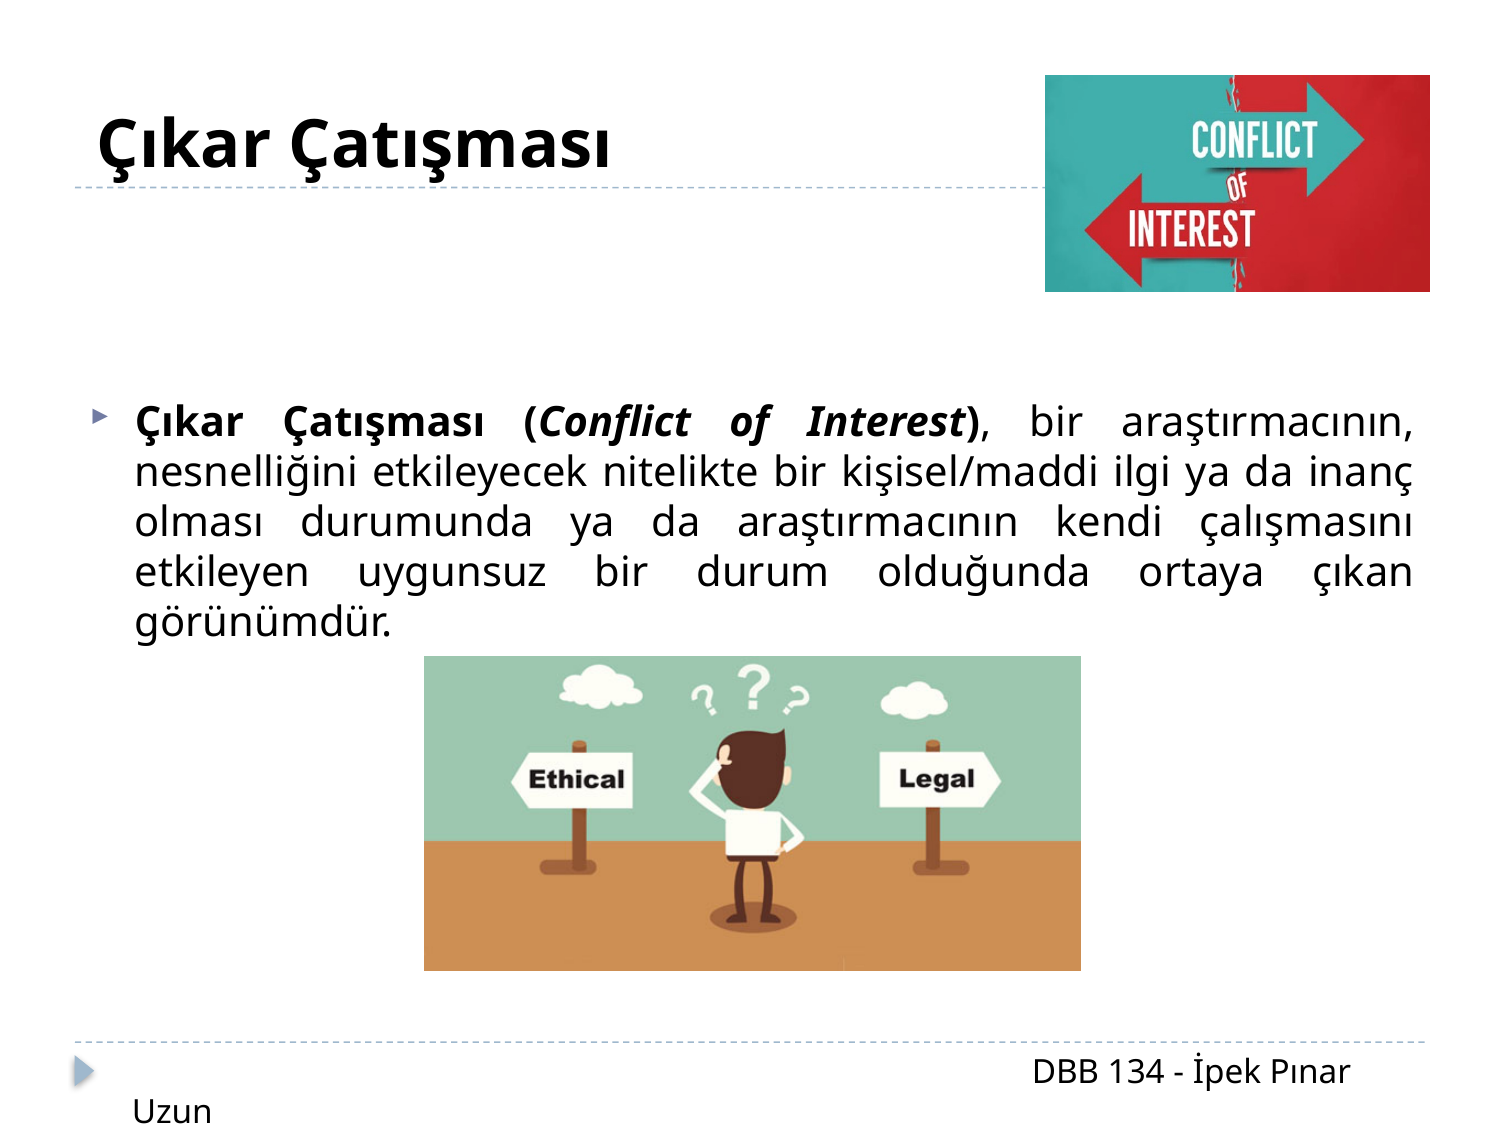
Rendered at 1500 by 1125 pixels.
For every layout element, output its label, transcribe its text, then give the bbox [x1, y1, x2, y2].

text_box Çıkar Çatışması [82, 93, 1039, 189]
picture [1045, 75, 1430, 292]
text_box DBB 134 - İpek Pınar Uzun [117, 1042, 1430, 1125]
list Çıkar Çatışması (Conflict of Interest), bir araştırmacının, nesnelliğini etkileyecek nitelikte bir kişisel/maddi ilgi ya da inanç olması durumunda ya da araştırmacının kendi çalışmasını etkileyen uygunsuz bir durum olduğunda ortaya çıkan görünümdür. [75, 200, 1430, 1010]
picture [424, 656, 1081, 972]
